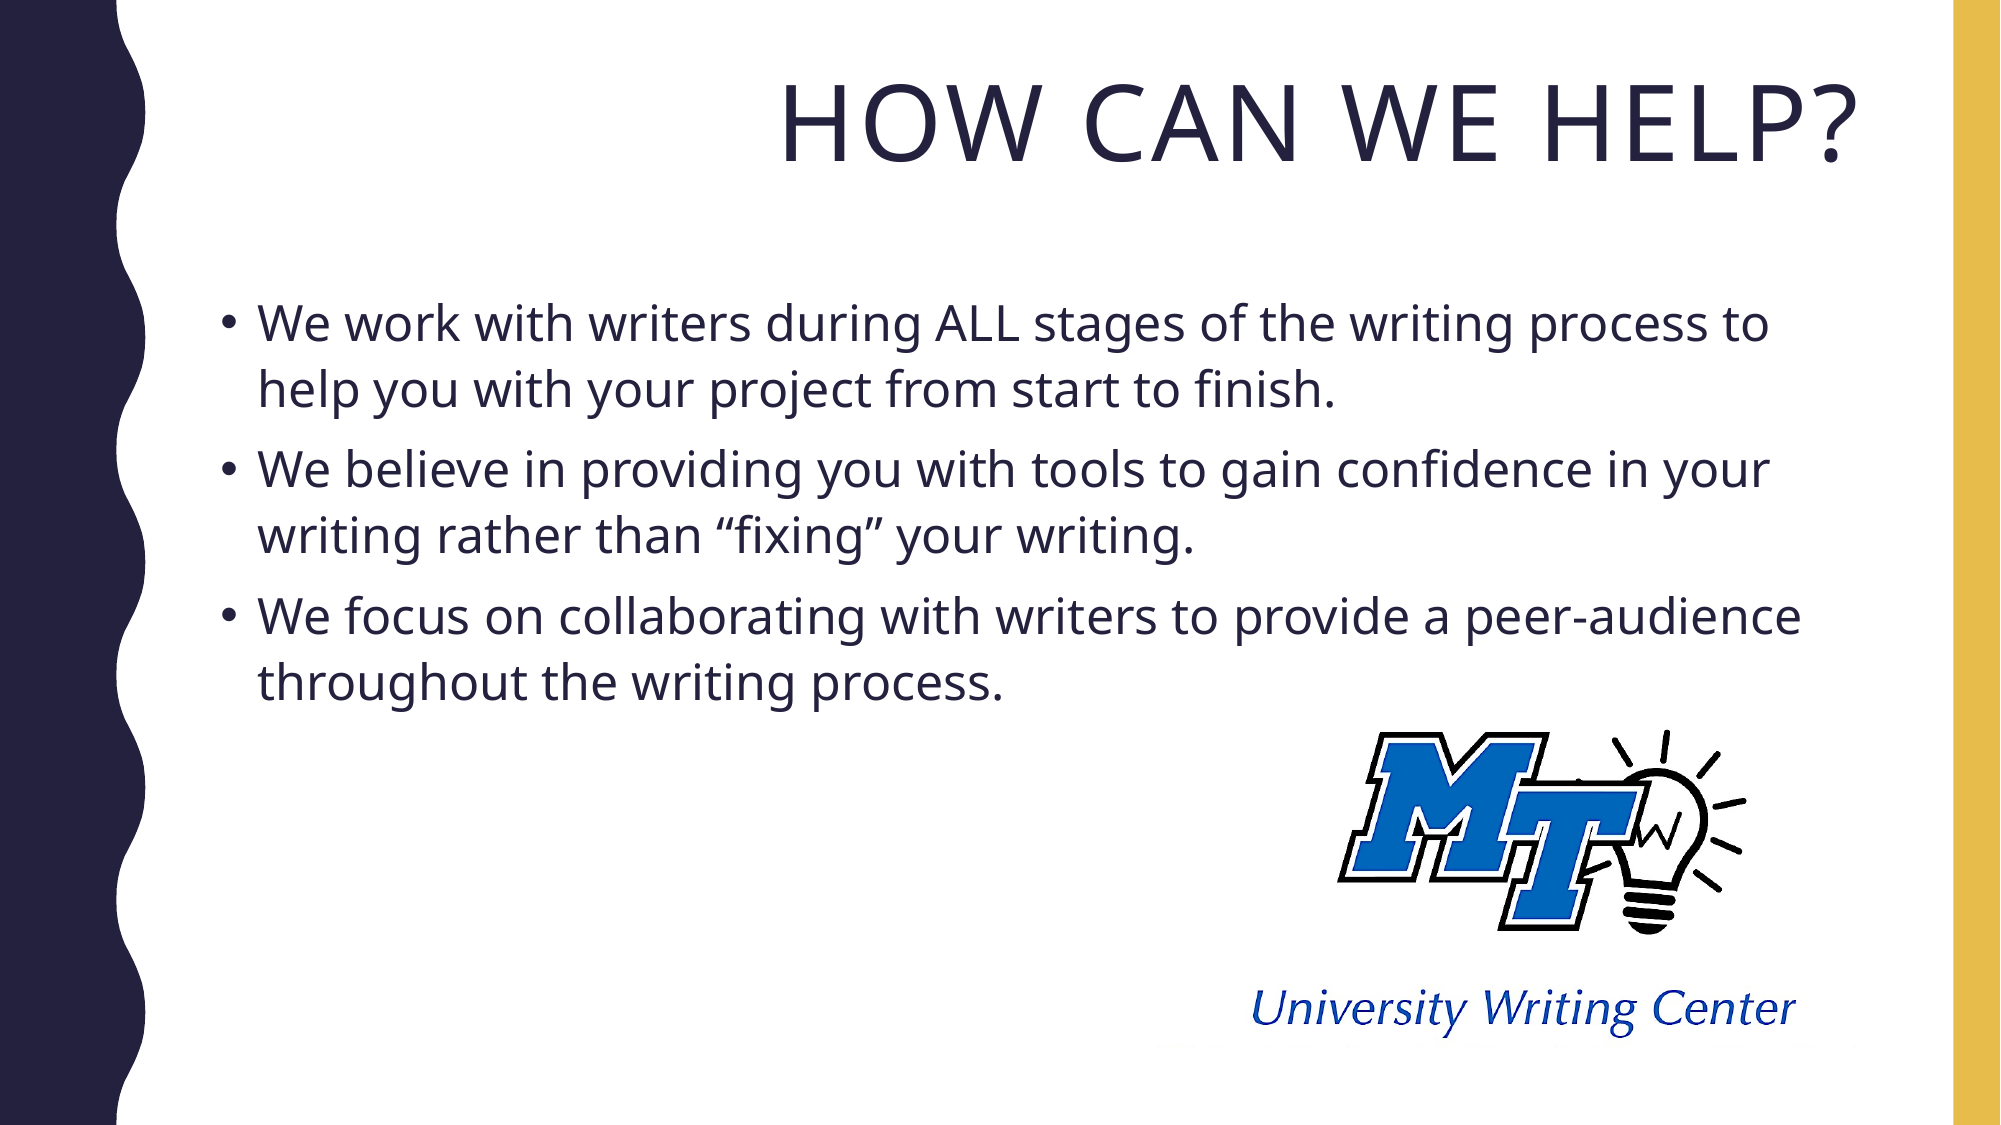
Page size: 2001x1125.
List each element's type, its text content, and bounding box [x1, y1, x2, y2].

list We work with writers during ALL stages of the writing process to help you with your project from start to finish. We believe in providing you with tools to gain confidence in your writing rather than “fixing” your writing. We focus on collaborating with writers to provide a peer-audience throughout the writing process. [205, 277, 1875, 996]
picture [1136, 706, 1926, 1048]
title How can we help? [205, 62, 1875, 277]
